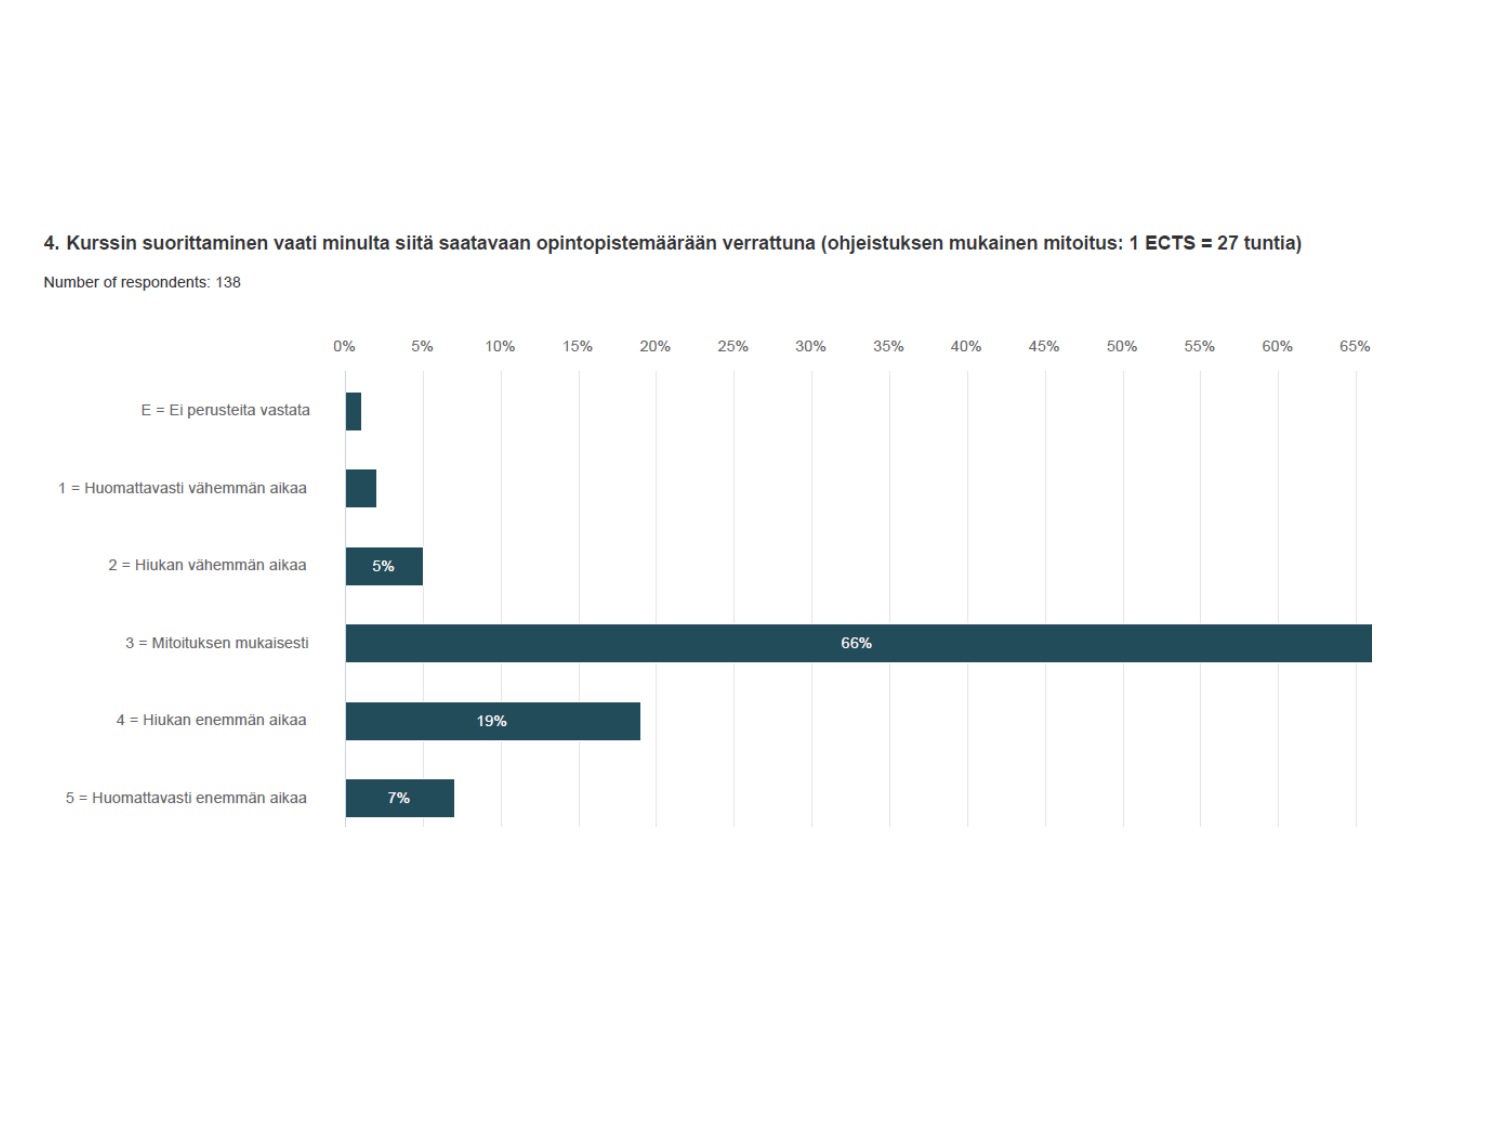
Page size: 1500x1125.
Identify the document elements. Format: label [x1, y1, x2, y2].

picture [29, 216, 1372, 827]
